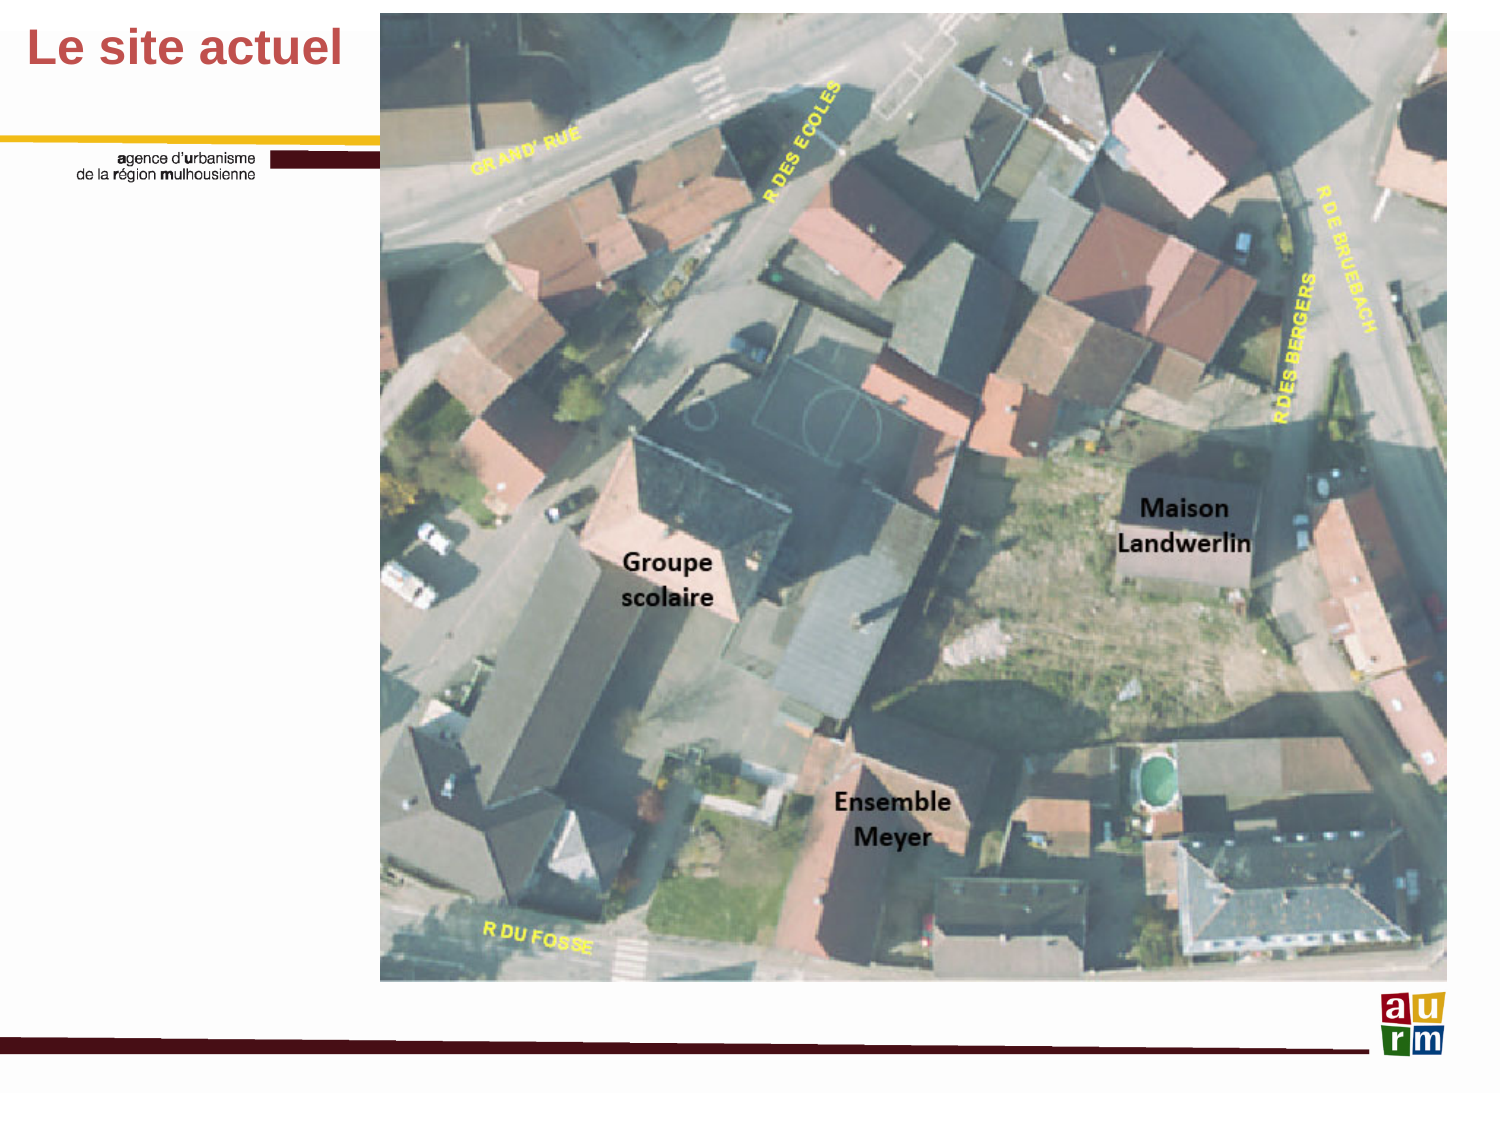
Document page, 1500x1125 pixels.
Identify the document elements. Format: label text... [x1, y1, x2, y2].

picture [0, 13, 1500, 1093]
text_box Le site actuel [11, 7, 1495, 82]
